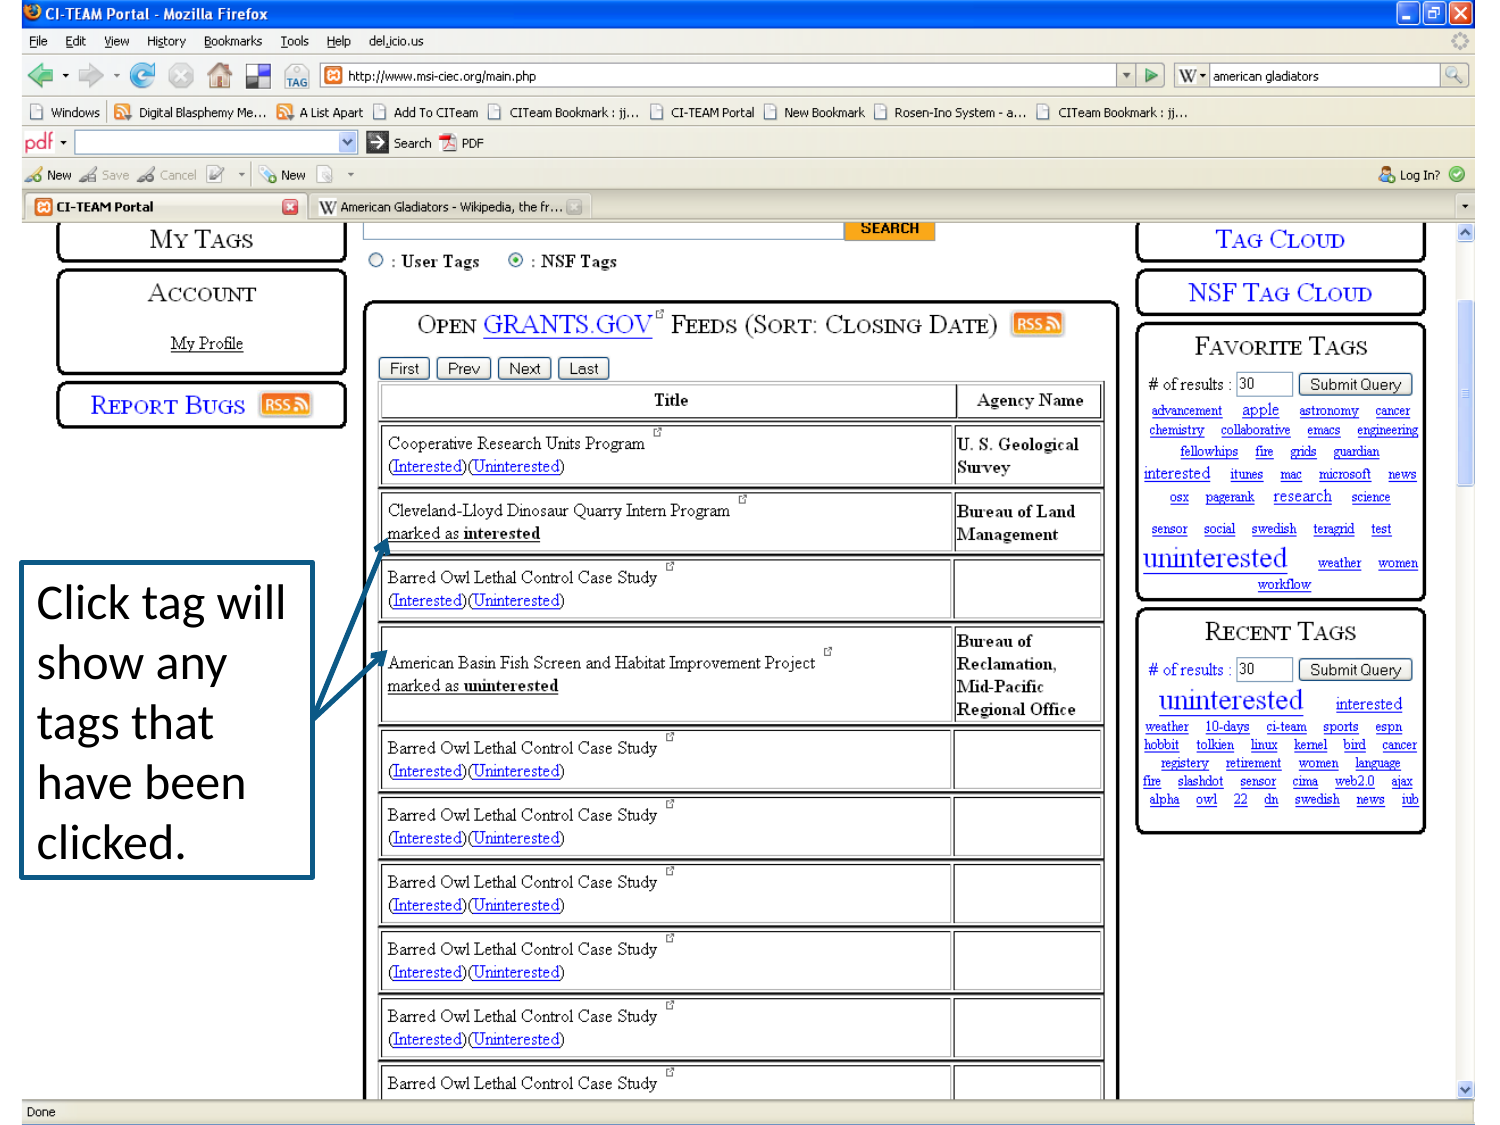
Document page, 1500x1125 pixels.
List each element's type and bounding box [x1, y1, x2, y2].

text_box [312, 649, 388, 722]
text_box [312, 537, 388, 649]
picture [21, 0, 1476, 1125]
